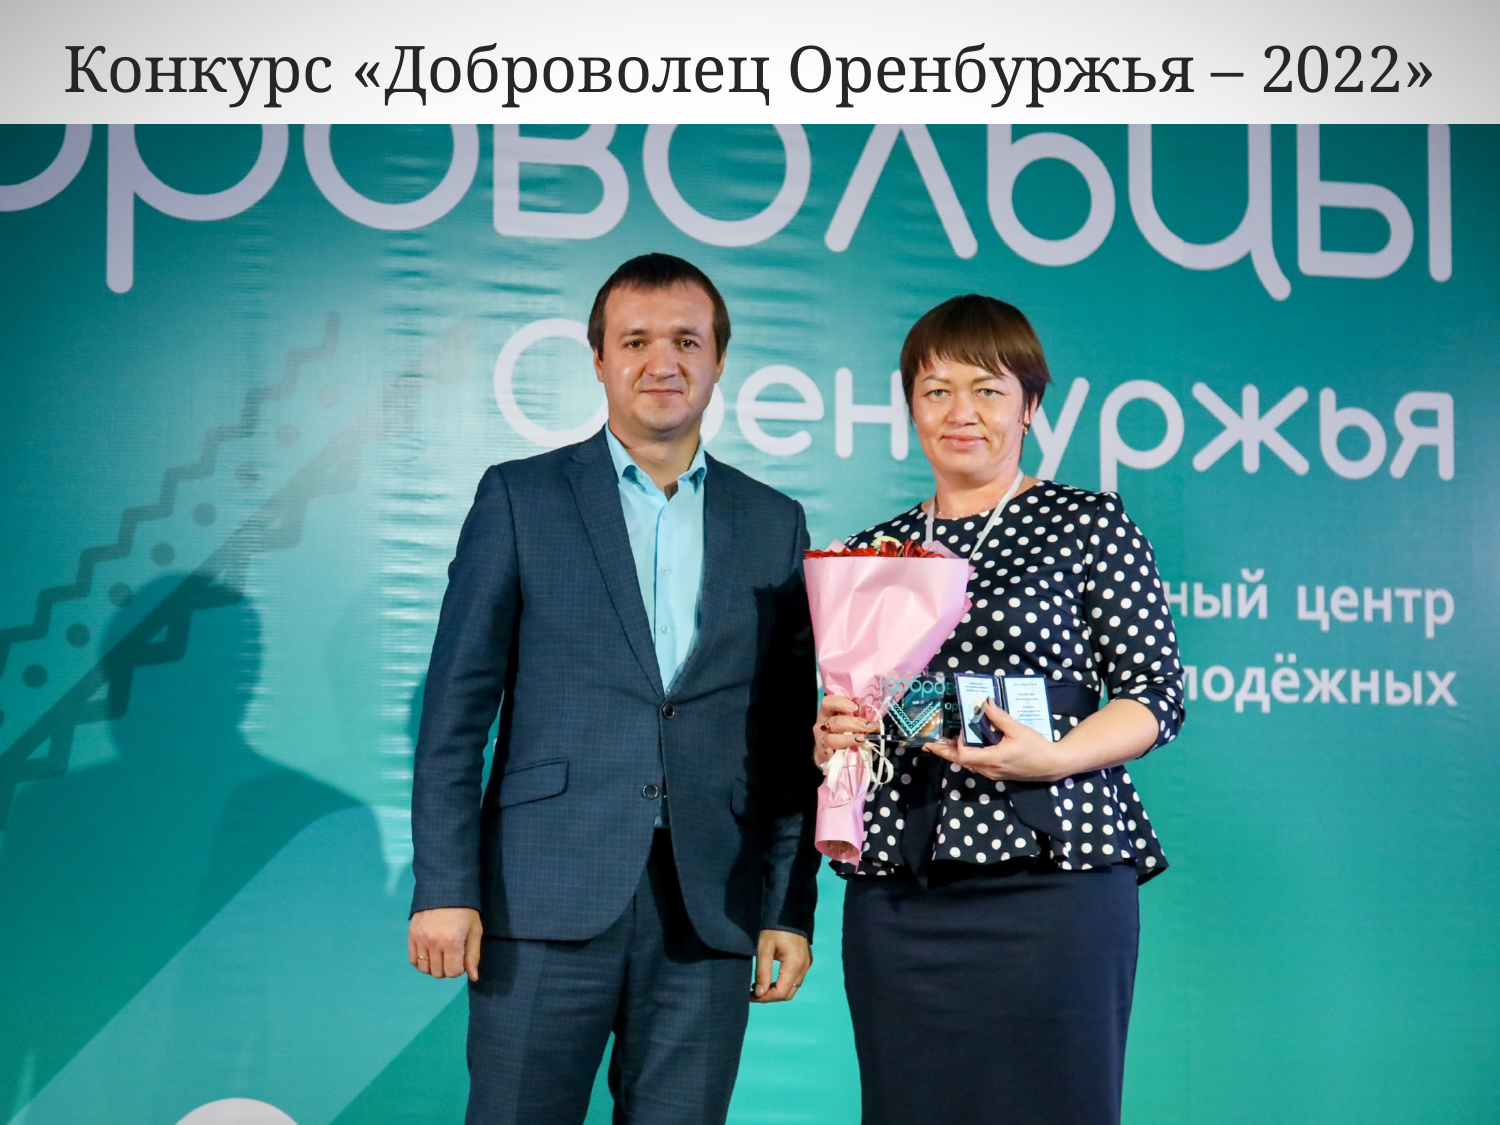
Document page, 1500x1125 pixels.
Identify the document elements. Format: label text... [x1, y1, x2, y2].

picture [0, 0, 1500, 1125]
title Конкурс «Доброволец Оренбуржья – 2022» [44, 0, 1455, 124]
